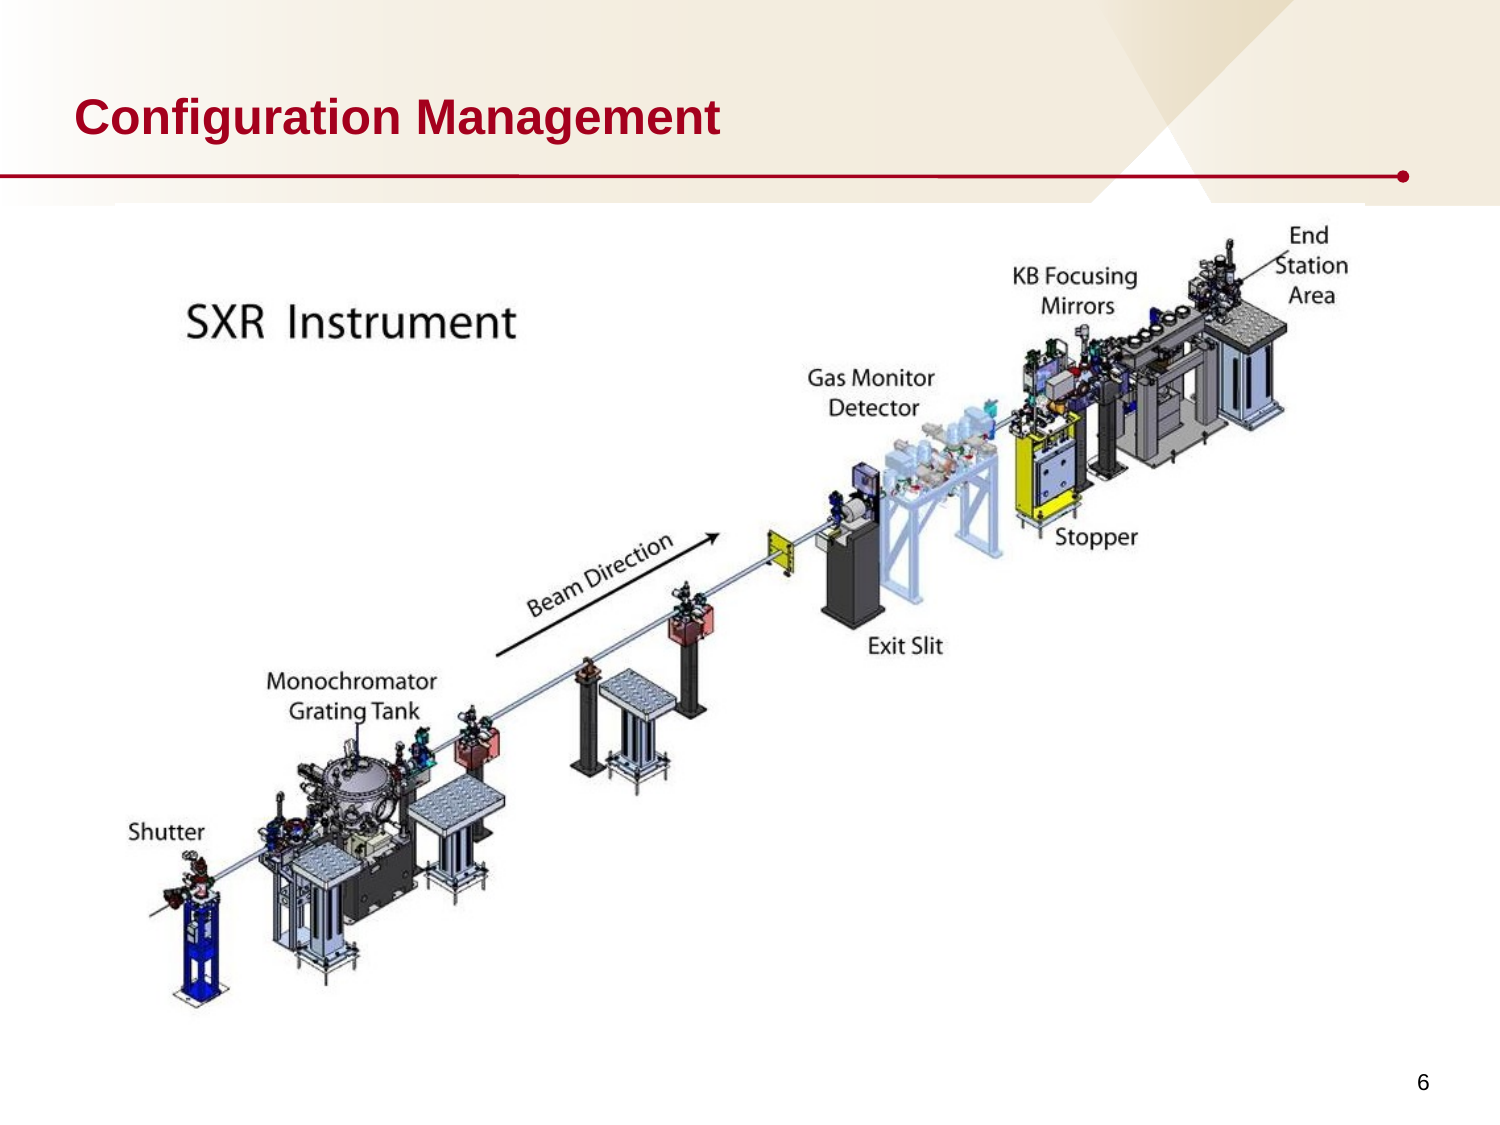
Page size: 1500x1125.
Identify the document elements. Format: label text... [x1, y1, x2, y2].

picture [0, 0, 1500, 206]
title Configuration Management [74, 21, 1404, 145]
slide_number 6 [1405, 1036, 1458, 1125]
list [115, 203, 1365, 1036]
